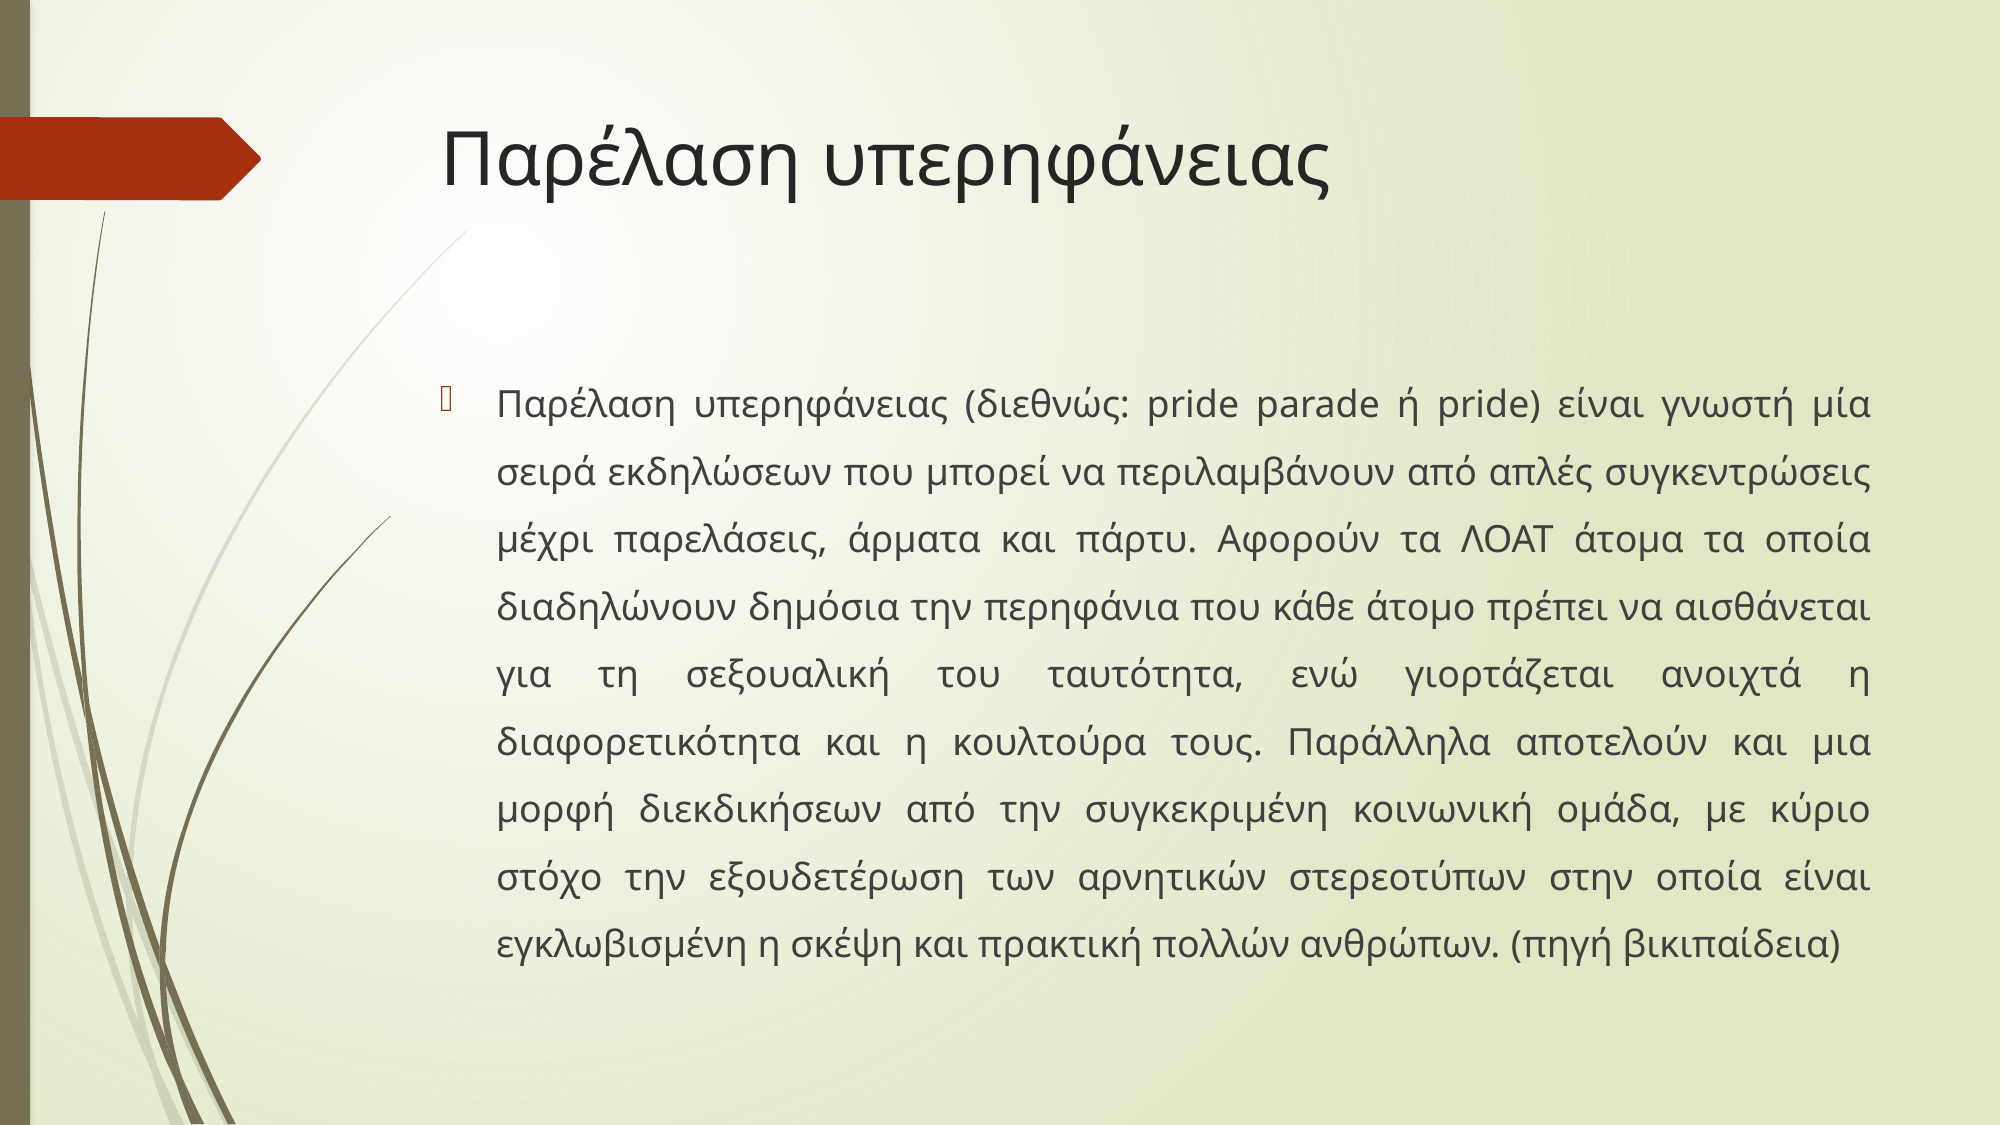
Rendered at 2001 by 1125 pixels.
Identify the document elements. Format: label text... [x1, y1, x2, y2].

title Παρέλαση υπερηφάνειας [425, 102, 1888, 313]
list Παρέλαση υπερηφάνειας (διεθνώς: pride parade ή pride) είναι γνωστή μία σειρά εκδηλώσεων που μπορεί να περιλαμβάνουν από απλές συγκεντρώσεις μέχρι παρελάσεις, άρματα και πάρτυ. Αφορούν τα ΛΟΑΤ άτομα τα οποία διαδηλώνουν δημόσια την περηφάνια που κάθε άτομο πρέπει να αισθάνεται για τη σεξουαλική του ταυτότητα, ενώ γιορτάζεται ανοιχτά η διαφορετικότητα και η κουλτούρα τους. Παράλληλα αποτελούν και μια μορφή διεκδικήσεων από την συγκεκριμένη κοινωνική ομάδα, με κύριο στόχο την εξουδετέρωση των αρνητικών στερεοτύπων στην οποία είναι εγκλωβισμένη η σκέψη και πρακτική πολλών ανθρώπων. (πηγή βικιπαίδεια) [424, 350, 1888, 1104]
